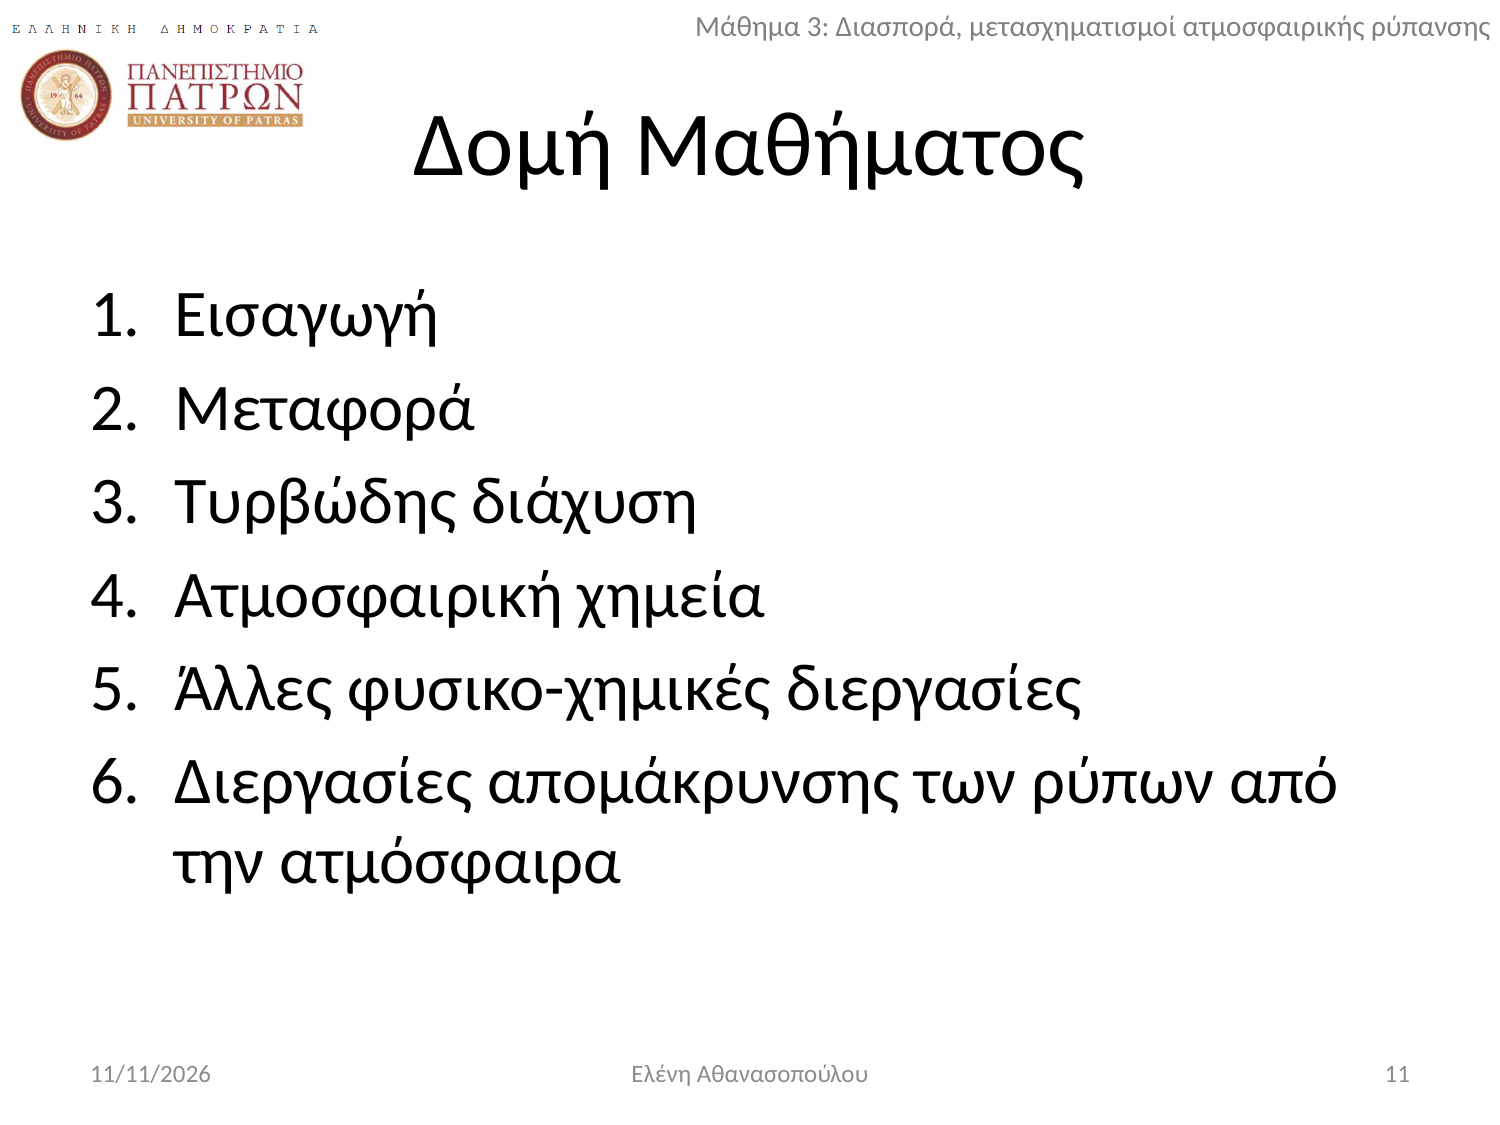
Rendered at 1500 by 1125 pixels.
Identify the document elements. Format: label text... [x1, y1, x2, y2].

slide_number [75, 1042, 425, 1103]
title Δομή Μαθήματος [75, 45, 1425, 233]
picture [5, 14, 325, 149]
slide_number 11 [1074, 1042, 1425, 1103]
footer Ελένη Αθανασοπούλου [512, 1042, 988, 1103]
list Εισαγωγή Μεταφορά Τυρβώδης διάχυση Ατμοσφαιρική χημεία Άλλες φυσικο-χημικές διεργασίες Διεργασίες απομάκρυνσης των ρύπων από την ατμόσφαιρα [75, 262, 1425, 1005]
